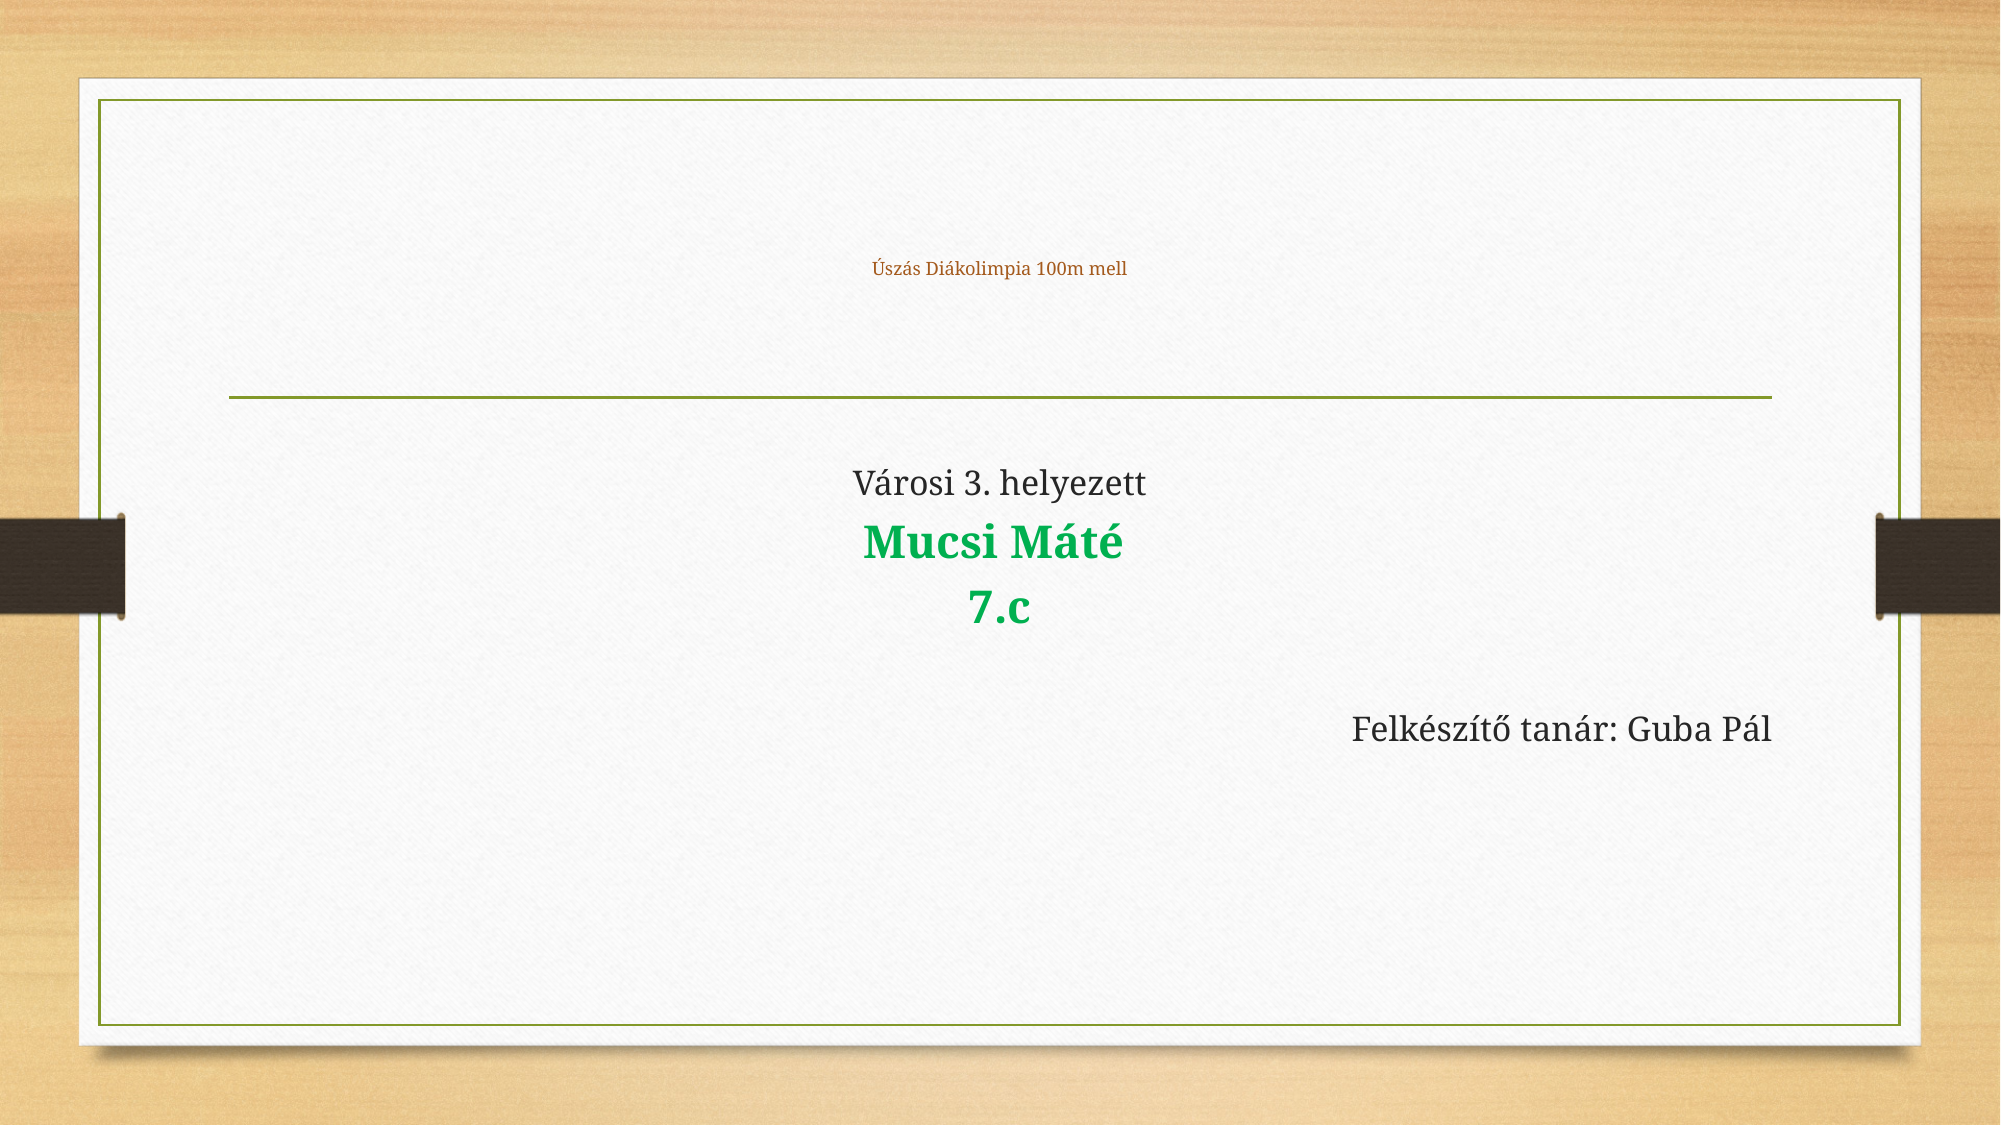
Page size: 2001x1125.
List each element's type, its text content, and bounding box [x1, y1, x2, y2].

title Úszás Diákolimpia 100m mell [212, 161, 1788, 375]
list Városi 3. helyezett Mucsi Máté 7.c Felkészítő tanár: Guba Pál [212, 419, 1788, 964]
picture [0, 0, 2001, 1125]
